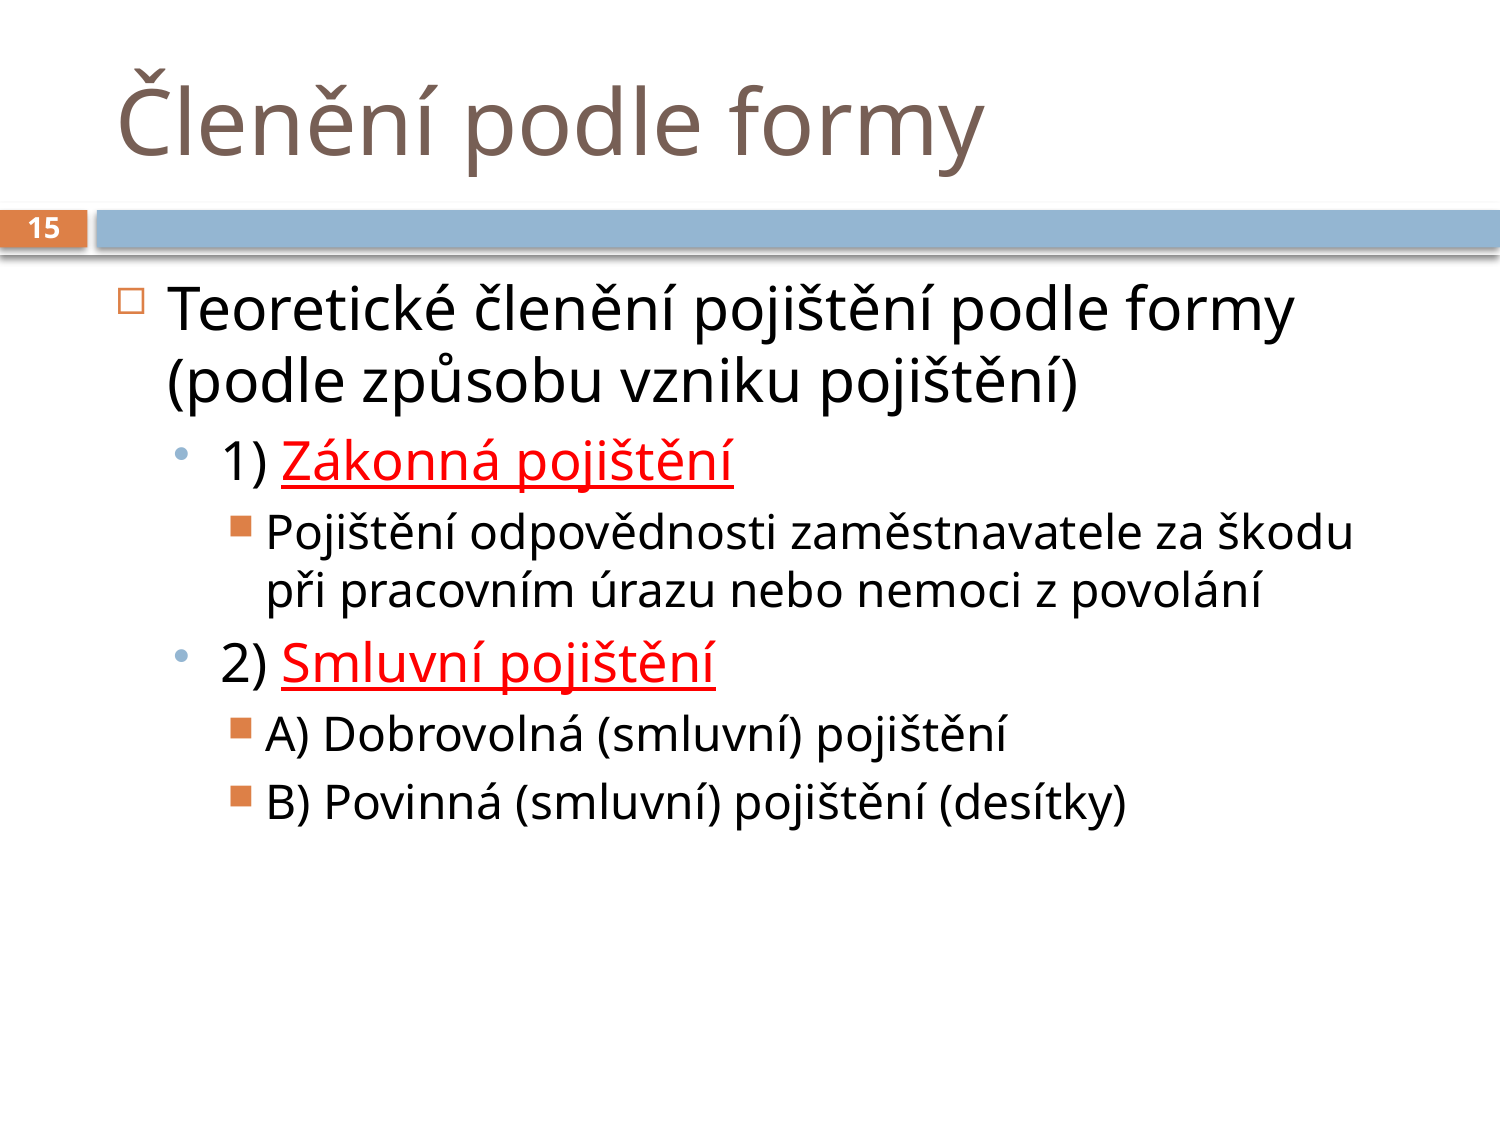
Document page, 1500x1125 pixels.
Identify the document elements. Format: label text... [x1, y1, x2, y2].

slide_number 15 [0, 208, 88, 249]
list Teoretické členění pojištění podle formy (podle způsobu vzniku pojištění) 1) Zákonná pojištění Pojištění odpovědnosti zaměstnavatele za škodu při pracovním úrazu nebo nemoci z povolání 2) Smluvní pojištění A) Dobrovolná (smluvní) pojištění B) Povinná (smluvní) pojištění (desítky) [100, 262, 1438, 1000]
title Členění podle formy [100, 37, 1438, 200]
